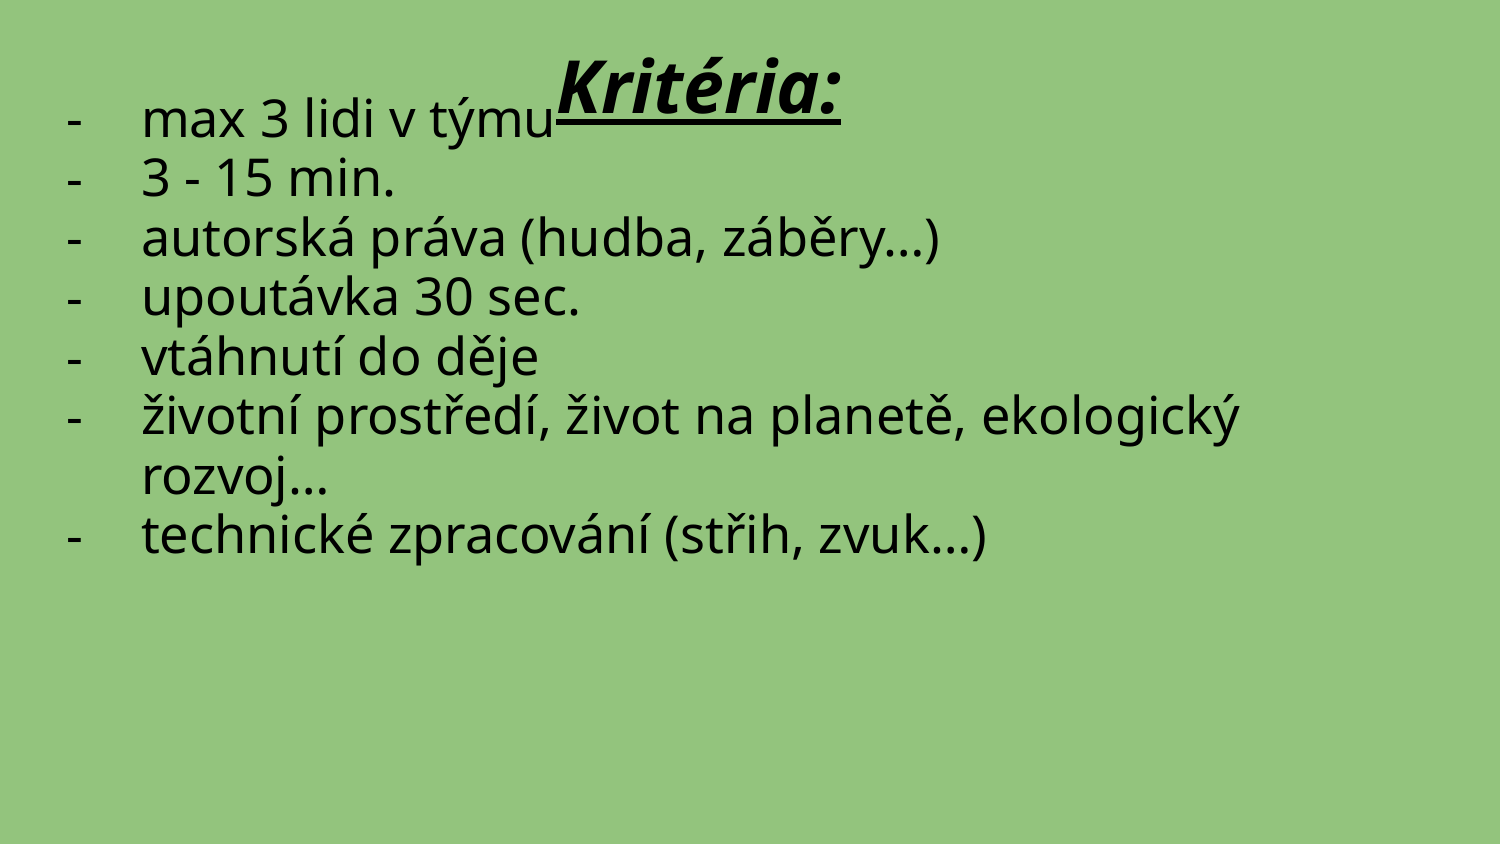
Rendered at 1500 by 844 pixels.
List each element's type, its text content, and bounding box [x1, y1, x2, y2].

list max 3 lidi v týmu 3 - 15 min. autorská práva (hudba, záběry…) upoutávka 30 sec. vtáhnutí do děje životní prostředí, život na planetě, ekologický rozvoj… technické zpracování (střih, zvuk…) [51, 74, 1449, 833]
title Kritéria: [0, 25, 1398, 120]
